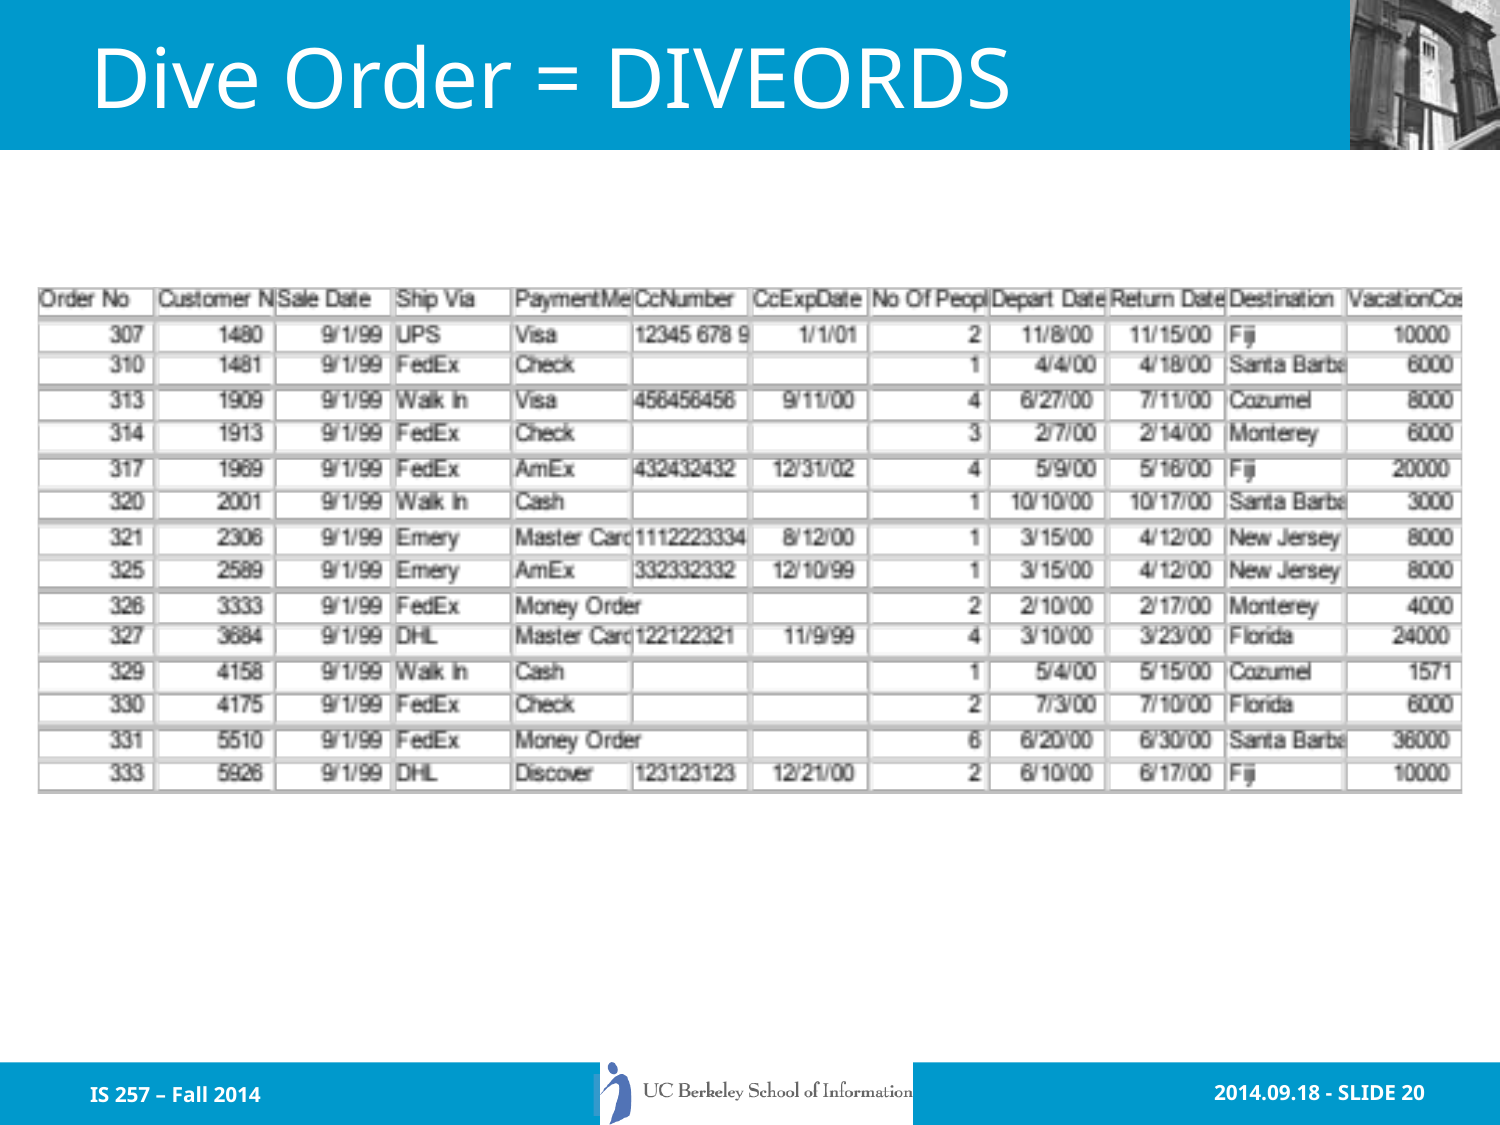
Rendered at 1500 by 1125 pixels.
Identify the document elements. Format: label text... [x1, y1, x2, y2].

picture [1351, 0, 1500, 150]
slide_number IS 257 – Fall 2014 [75, 1062, 388, 1125]
picture [594, 1062, 912, 1125]
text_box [37, 287, 1463, 794]
title Dive Order = DIVEORDS [75, 0, 1350, 150]
